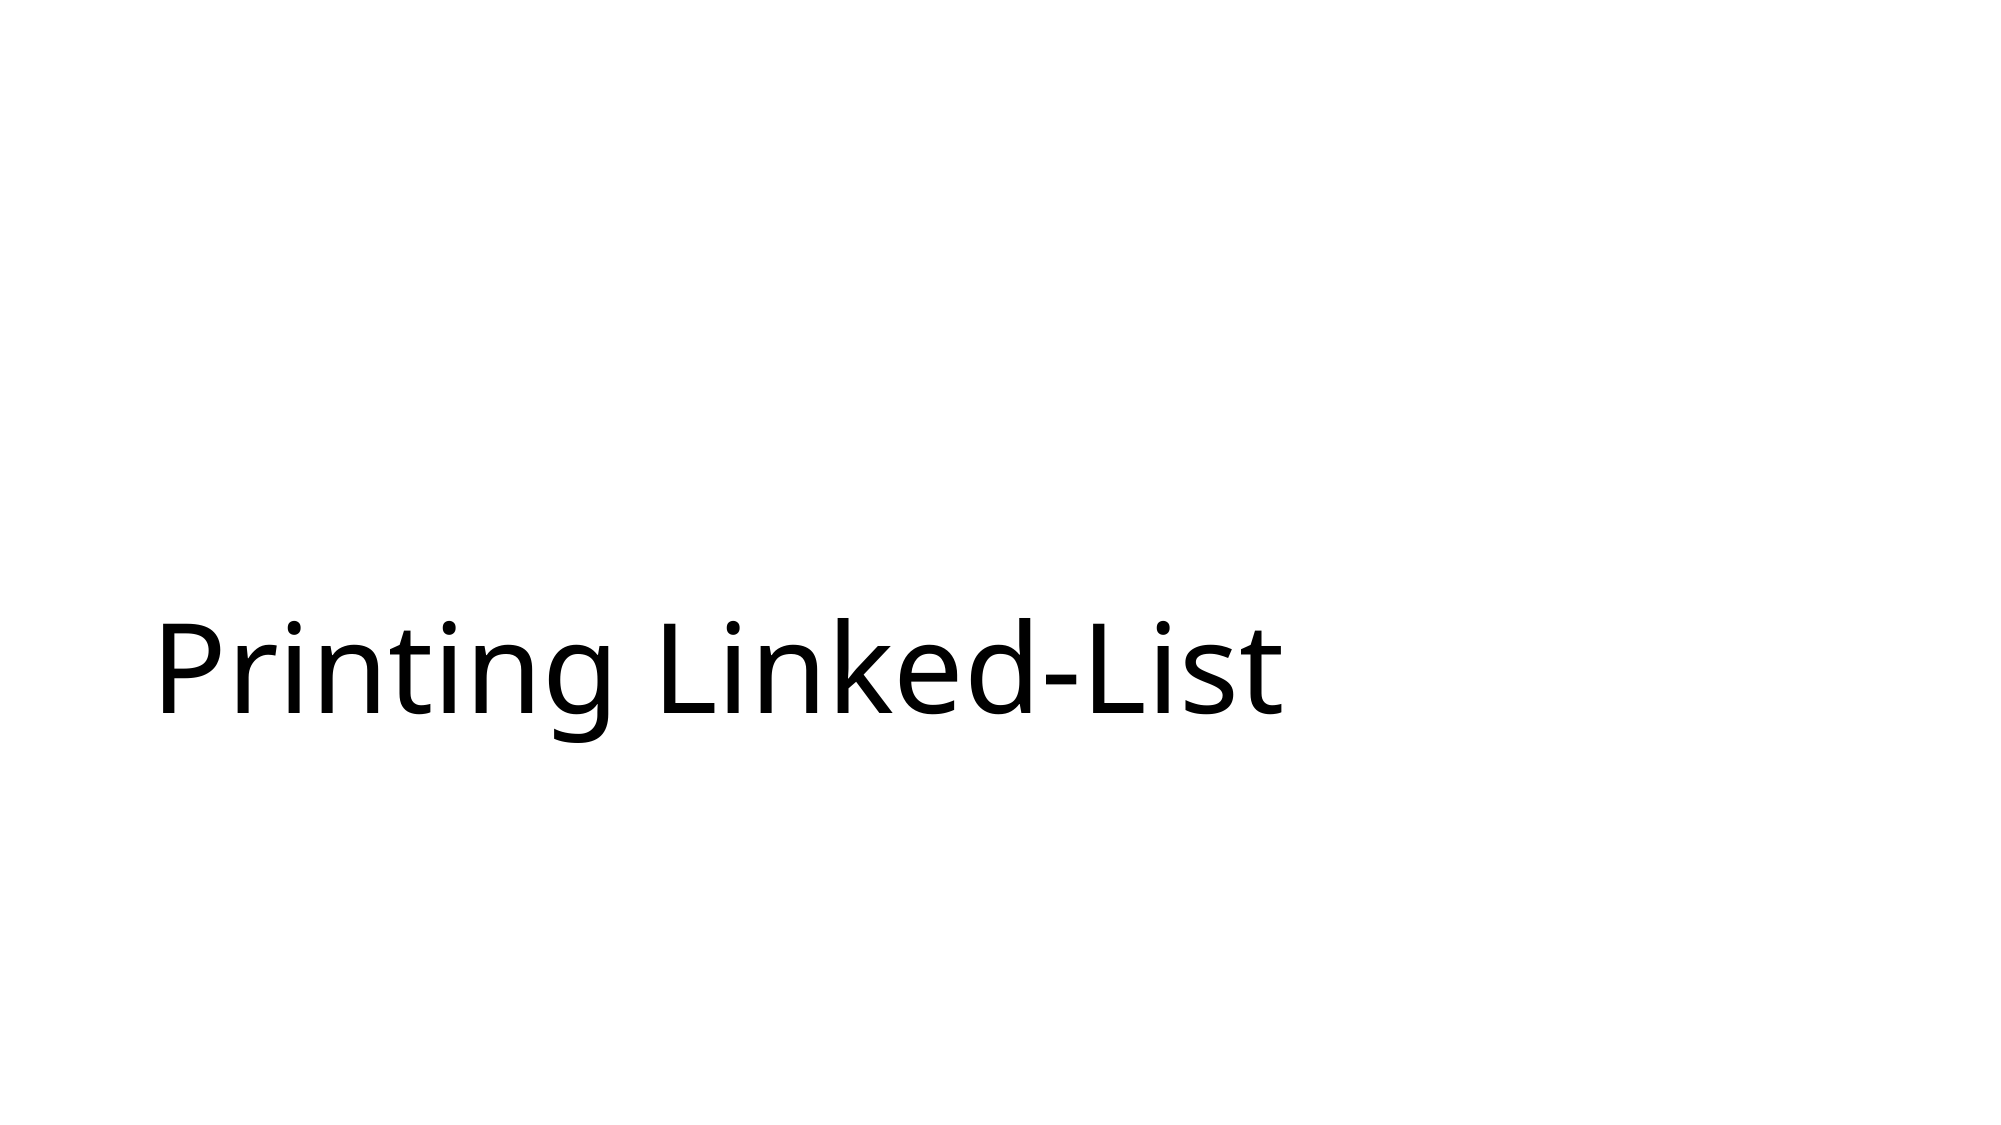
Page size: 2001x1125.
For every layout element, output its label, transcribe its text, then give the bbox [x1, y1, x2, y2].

title Printing Linked-List [136, 280, 1862, 749]
